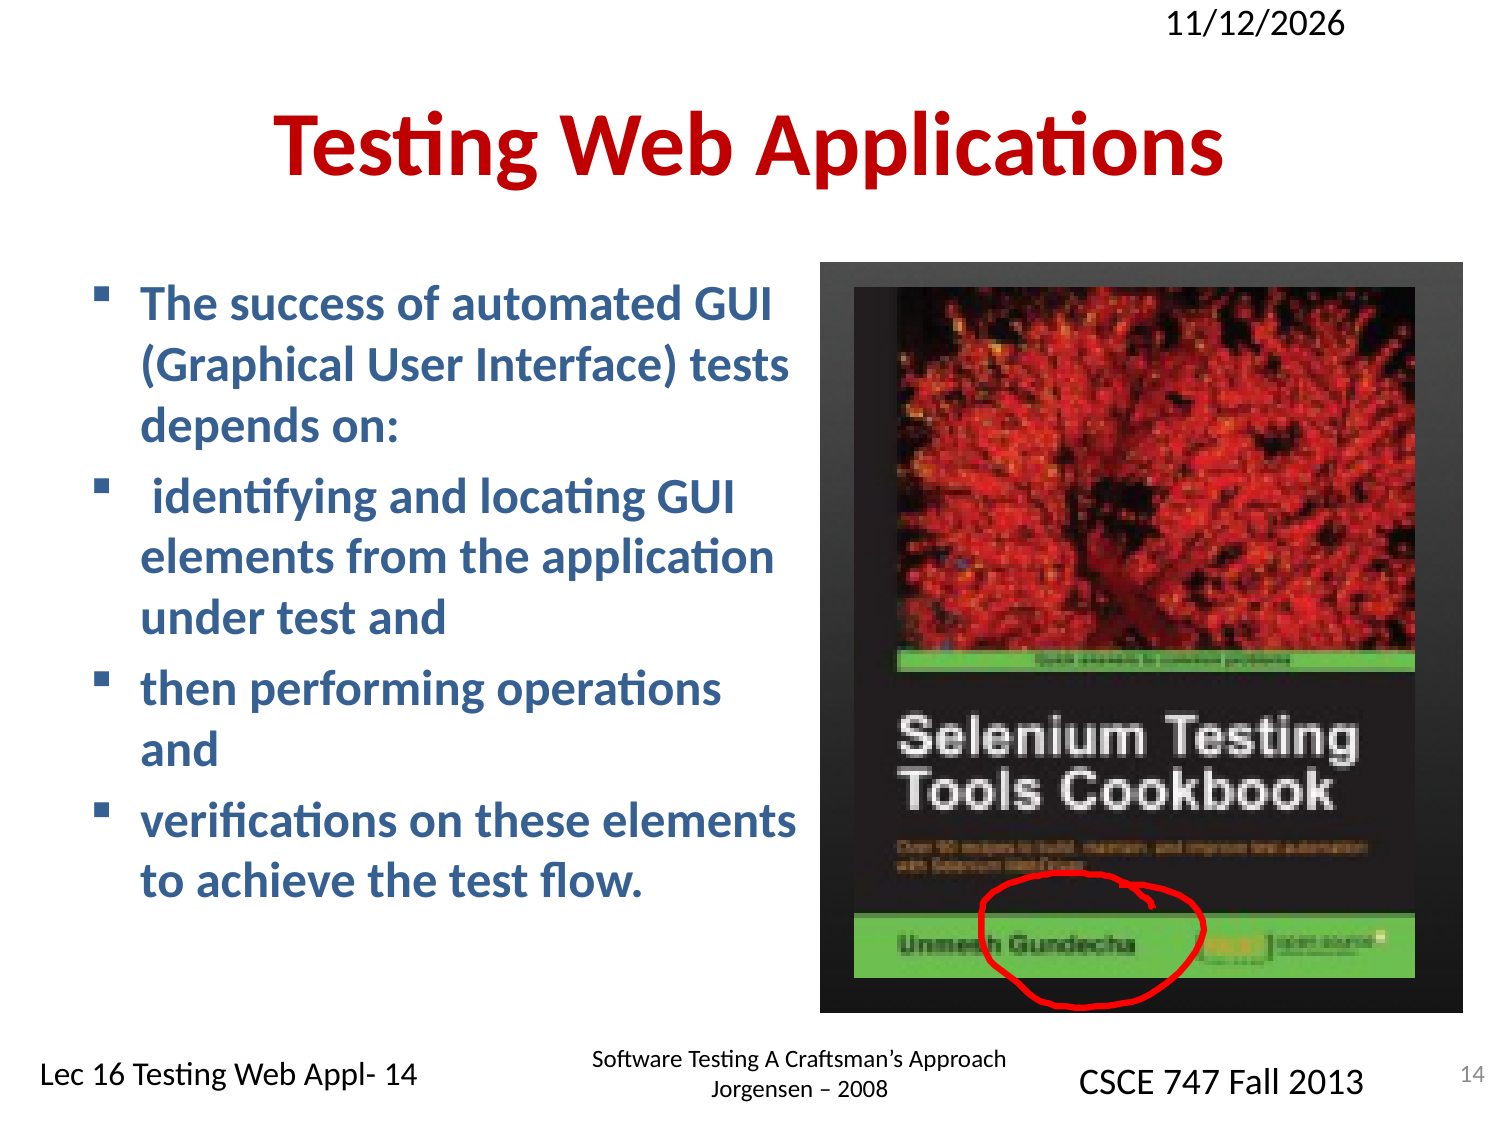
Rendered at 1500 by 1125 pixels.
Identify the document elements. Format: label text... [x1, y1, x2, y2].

title Testing Web Applications [75, 45, 1425, 233]
list The success of automated GUI (Graphical User Interface) tests depends on: identifying and locating GUI elements from the application under test and then performing operations and verifications on these elements to achieve the test flow. [75, 262, 817, 1005]
picture [820, 262, 1463, 1013]
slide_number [1149, 0, 1500, 50]
slide_number 14 [1149, 1042, 1500, 1103]
footer Software Testing A Craftsman’s Approach Jorgensen – 2008 [562, 1042, 1038, 1103]
